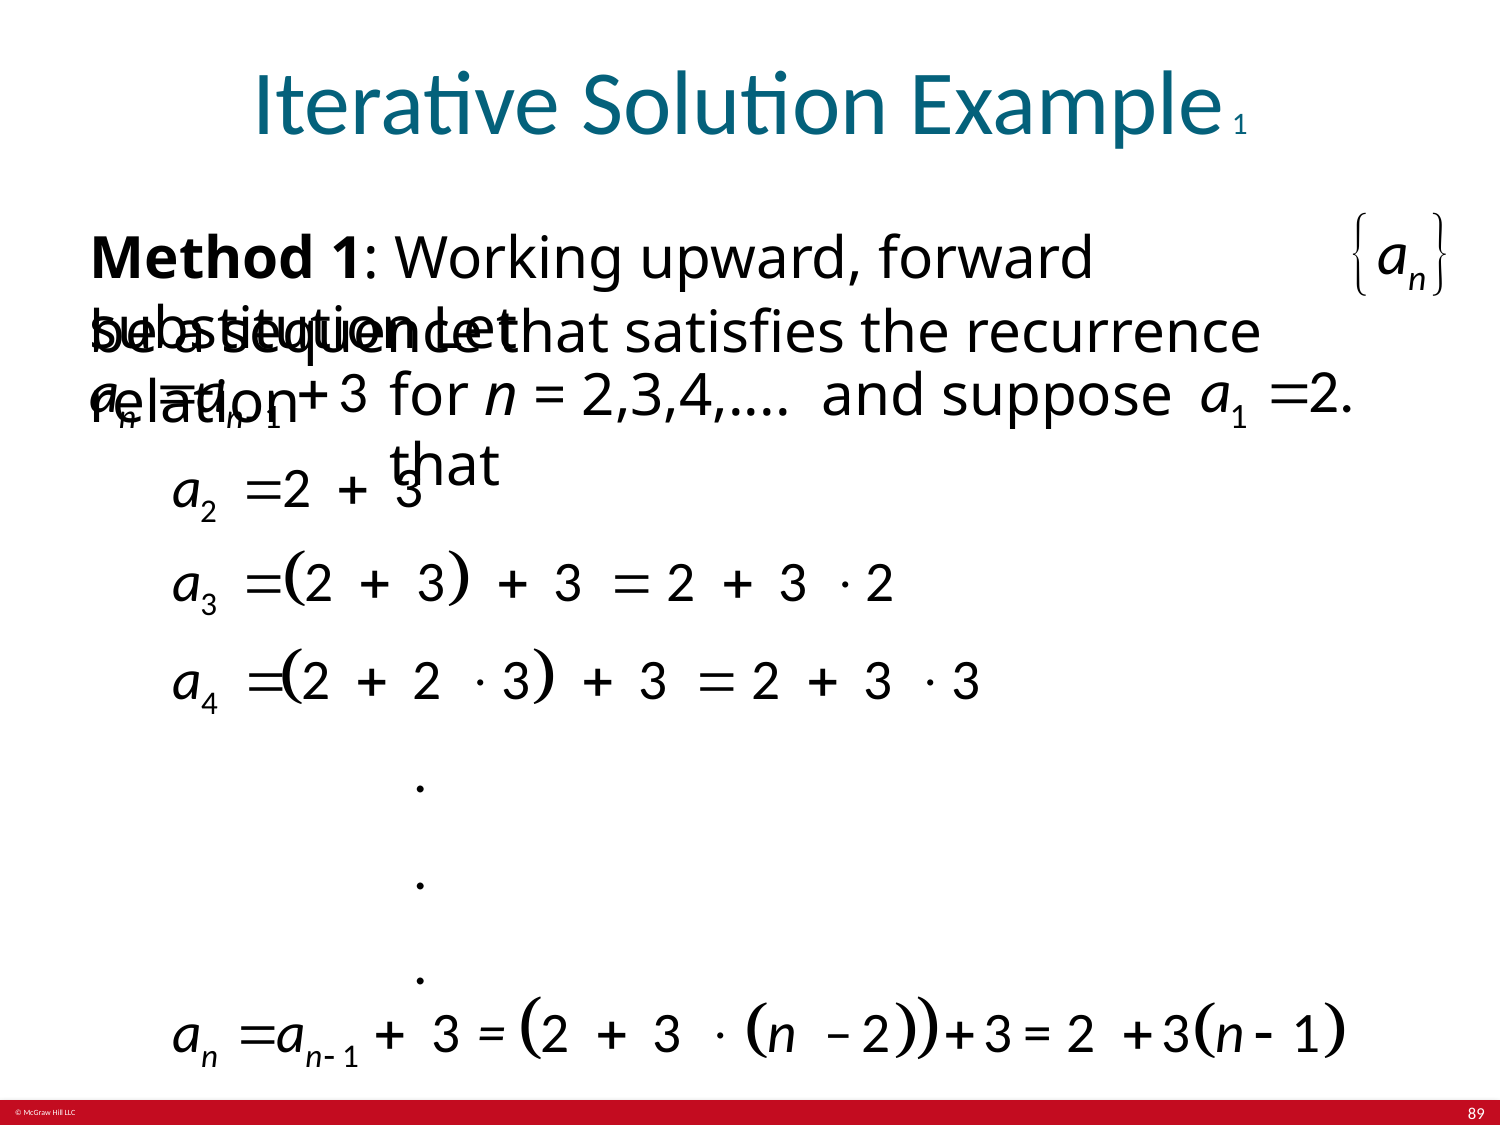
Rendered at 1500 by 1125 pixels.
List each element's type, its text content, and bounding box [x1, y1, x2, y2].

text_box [1193, 350, 1363, 444]
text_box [165, 449, 1353, 1091]
text_box 89 [1424, 1099, 1500, 1125]
list Method 1: Working upward, forward substitution Let [75, 212, 1340, 286]
list be a sequence that satisfies the recurrence relation [75, 286, 1340, 375]
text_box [1345, 207, 1469, 311]
title Iterative Solution Example 1 [0, 0, 1500, 195]
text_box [82, 353, 383, 443]
list for n = 2,3,4,. . . . and suppose that [375, 350, 1191, 430]
